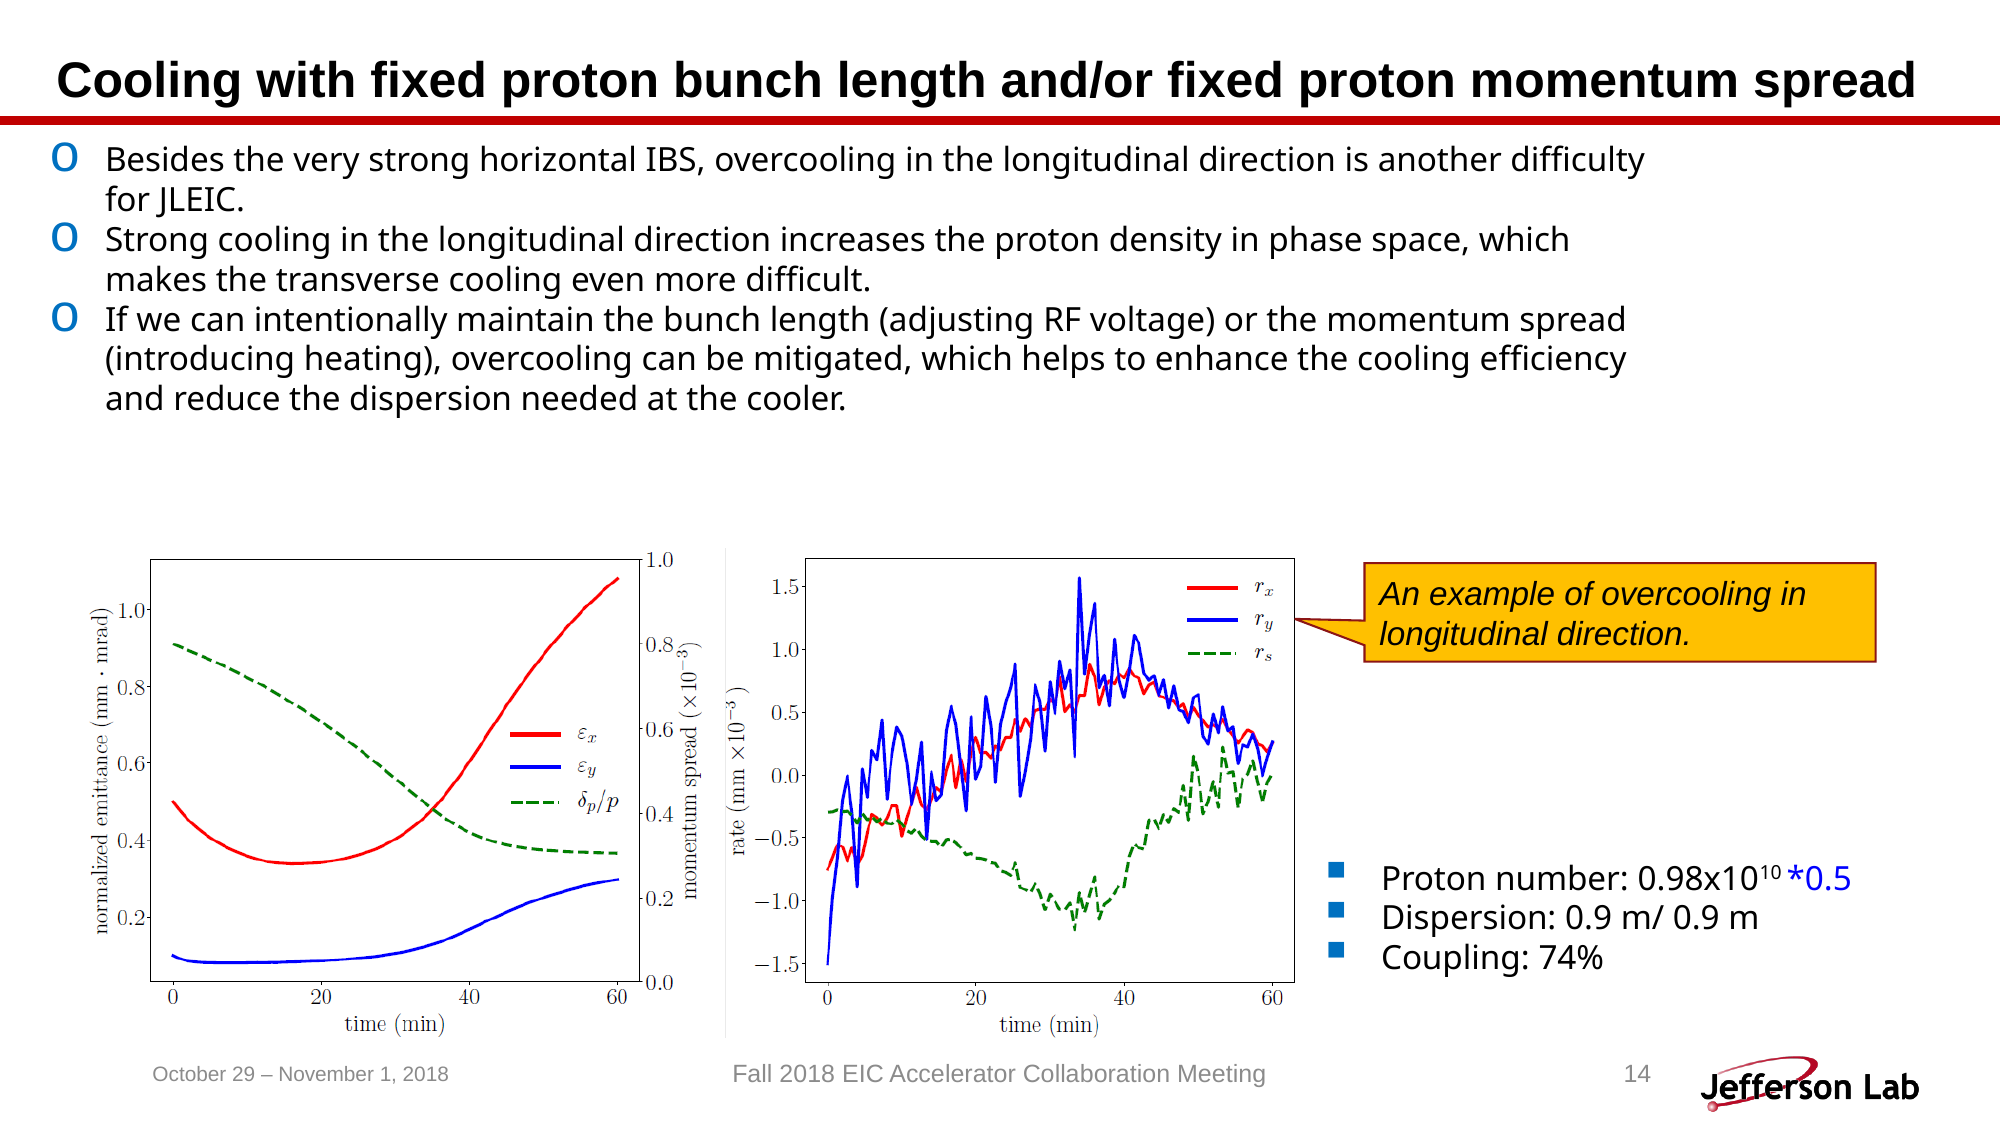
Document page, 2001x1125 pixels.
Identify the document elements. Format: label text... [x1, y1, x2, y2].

footer Fall 2018 EIC Accelerator Collaboration Meeting [662, 1042, 1338, 1103]
text_box Besides the very strong horizontal IBS, overcooling in the longitudinal direction is another difficulty for JLEIC. Strong cooling in the longitudinal direction increases the proton density in phase space, which makes the transverse cooling even more difficult. If we can intentionally maintain the bunch length (adjusting RF voltage) or the momentum spread (introducing heating), overcooling can be mitigated, which helps to enhance the cooling efficiency and reduce the dispersion needed at the cooler. [33, 130, 1685, 425]
picture [87, 545, 702, 1038]
title Cooling with fixed proton bunch length and/or fixed proton momentum spread [21, 41, 1954, 122]
picture [724, 548, 1303, 1038]
text_box Proton number: 0.98x1010 *0.5 Dispersion: 0.9 m/ 0.9 m Coupling: 74% [1303, 849, 1872, 984]
text_box An example of overcooling in longitudinal direction. [1303, 562, 1877, 663]
picture [1698, 1047, 1933, 1124]
slide_number 14 [1412, 1042, 1863, 1103]
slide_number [137, 1042, 588, 1103]
